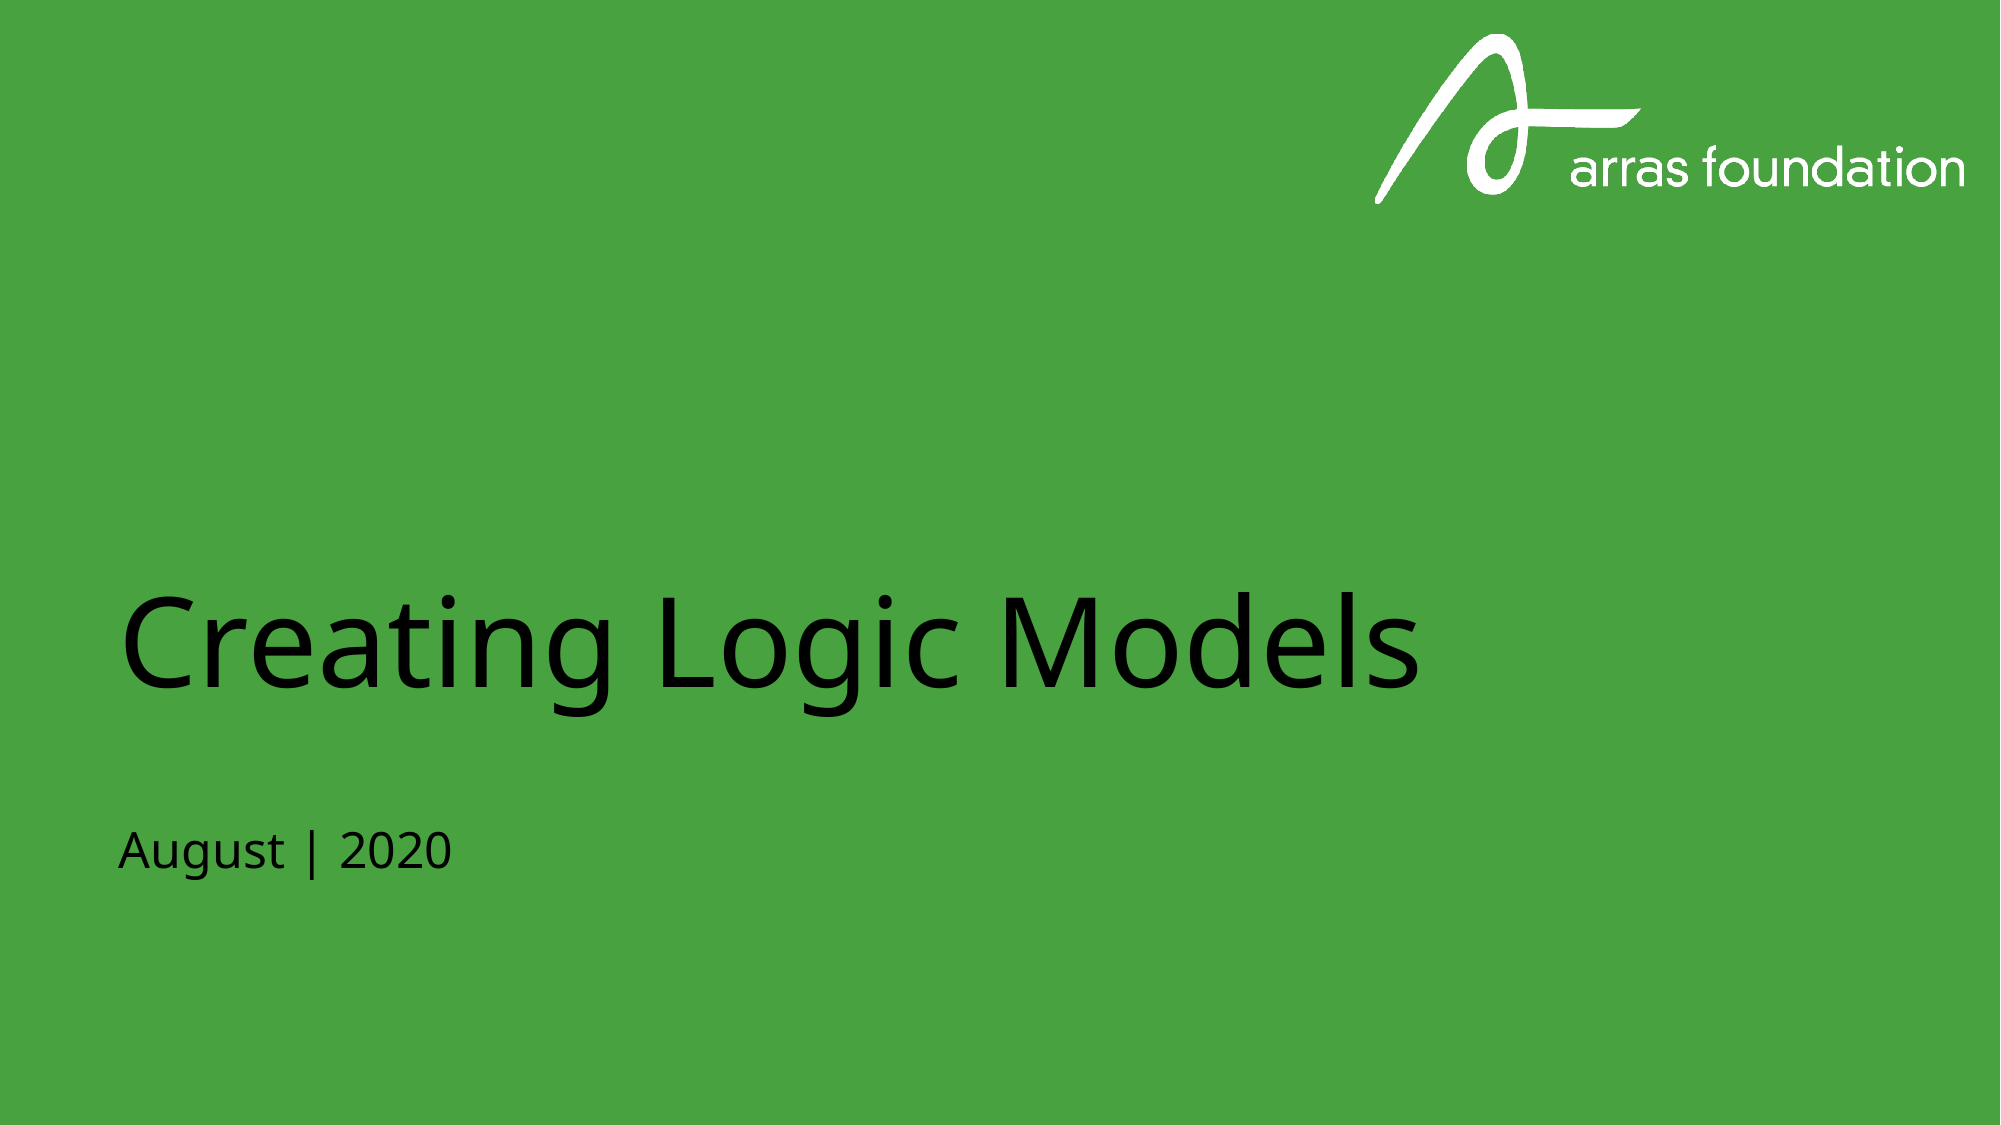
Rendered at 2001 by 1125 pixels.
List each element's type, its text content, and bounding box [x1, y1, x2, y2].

subtitle August | 2020 [104, 736, 1604, 1009]
picture [1368, 27, 1970, 210]
title Creating Logic Models [104, 330, 1604, 722]
